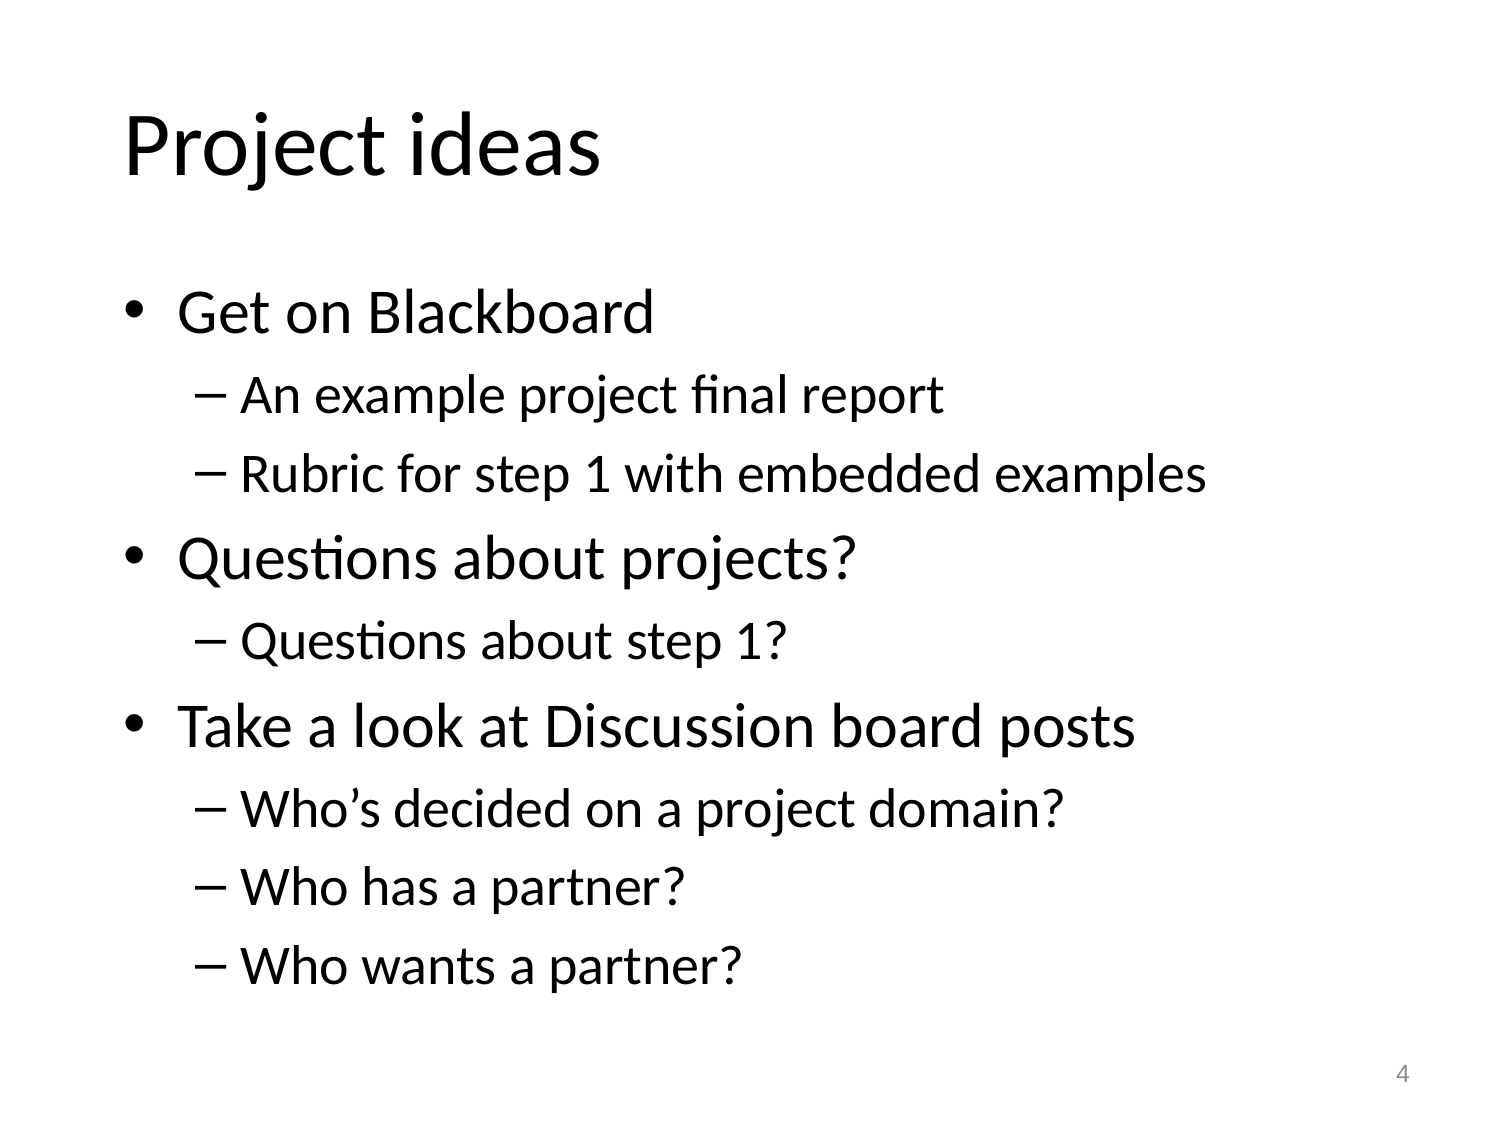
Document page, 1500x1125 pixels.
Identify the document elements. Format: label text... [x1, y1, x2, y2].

list Get on Blackboard An example project final report Rubric for step 1 with embedded examples Questions about projects? Questions about step 1? Take a look at Discussion board posts Who’s decided on a project domain? Who has a partner? Who wants a partner? [108, 262, 1412, 1005]
title Project ideas [108, 45, 1412, 233]
slide_number 4 [1074, 1042, 1425, 1103]
